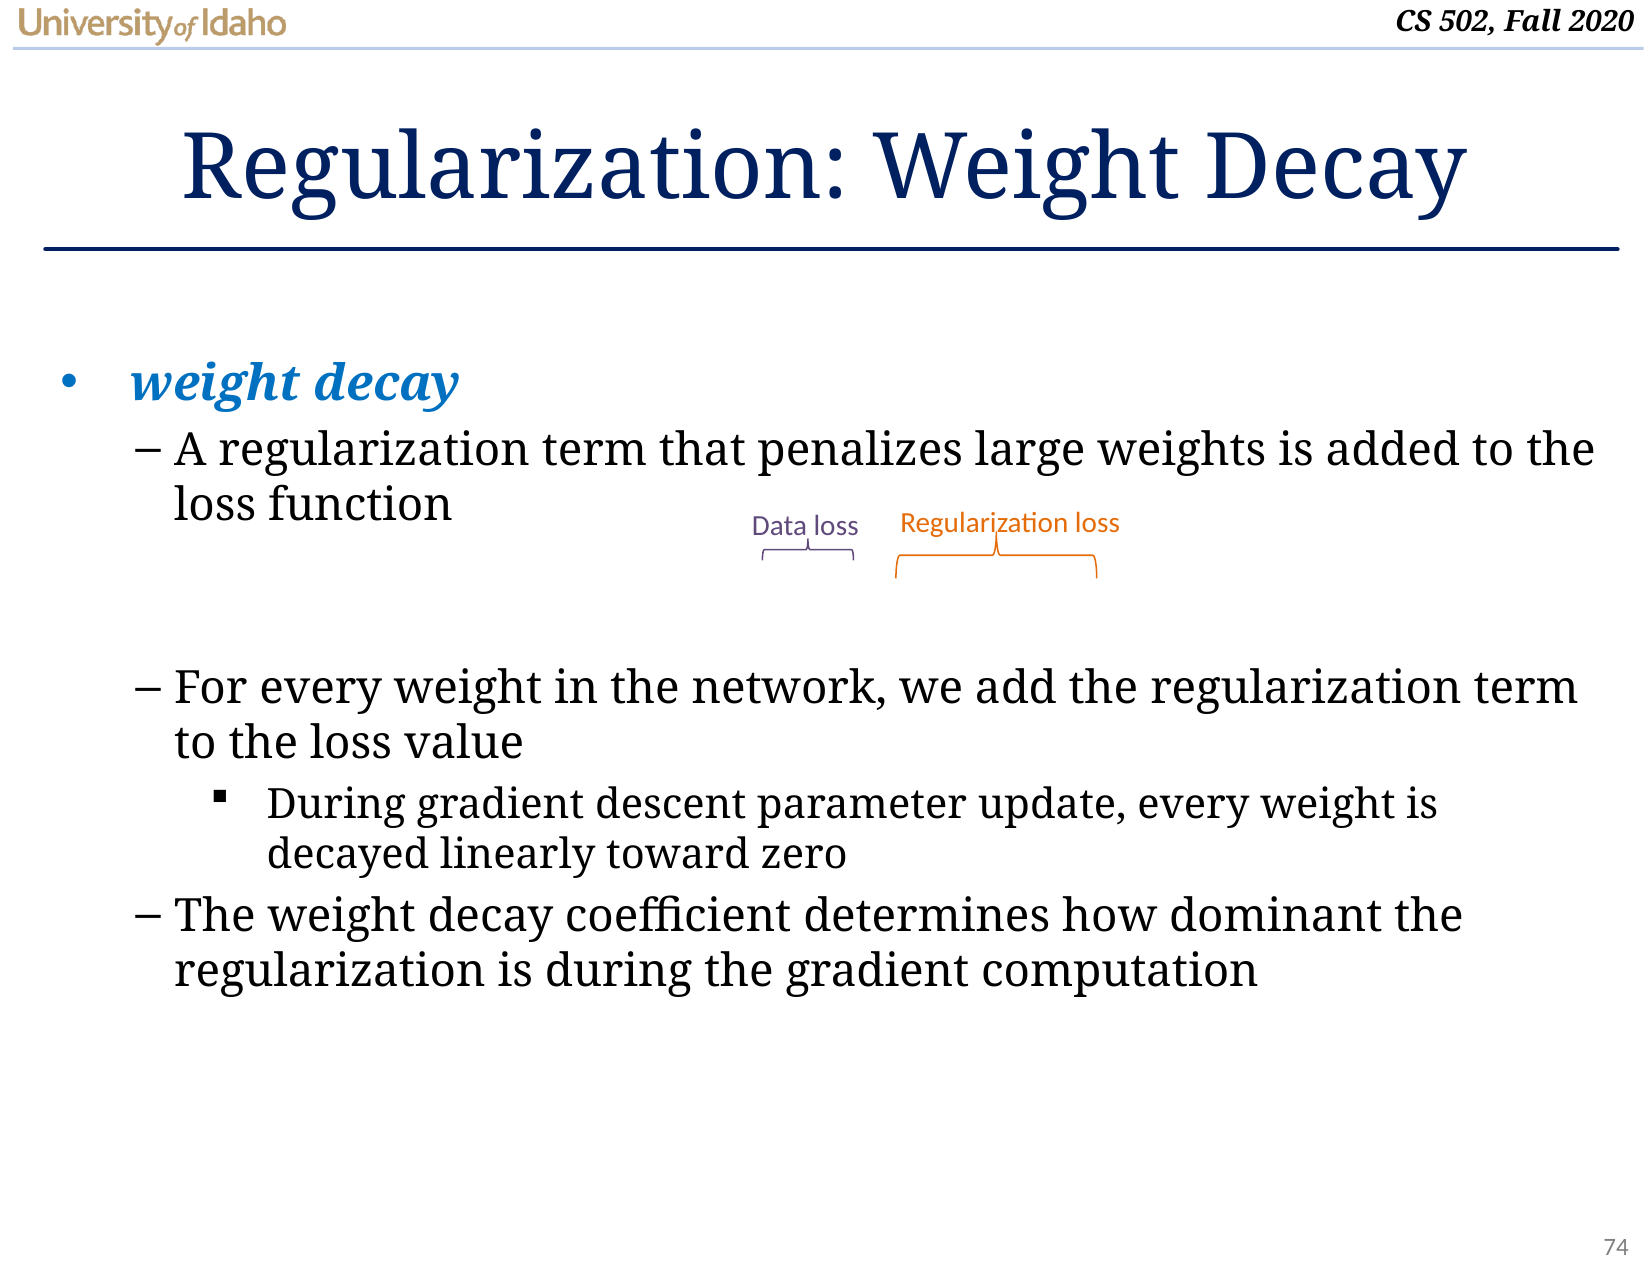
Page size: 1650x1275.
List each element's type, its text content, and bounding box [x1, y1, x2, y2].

picture [19, 8, 286, 46]
text_box Data loss [737, 499, 874, 549]
text_box [761, 549, 855, 561]
text_box Regularization loss [885, 495, 1136, 546]
text_box [895, 546, 1098, 579]
title Regularization: Weight Decay [0, 75, 1650, 248]
